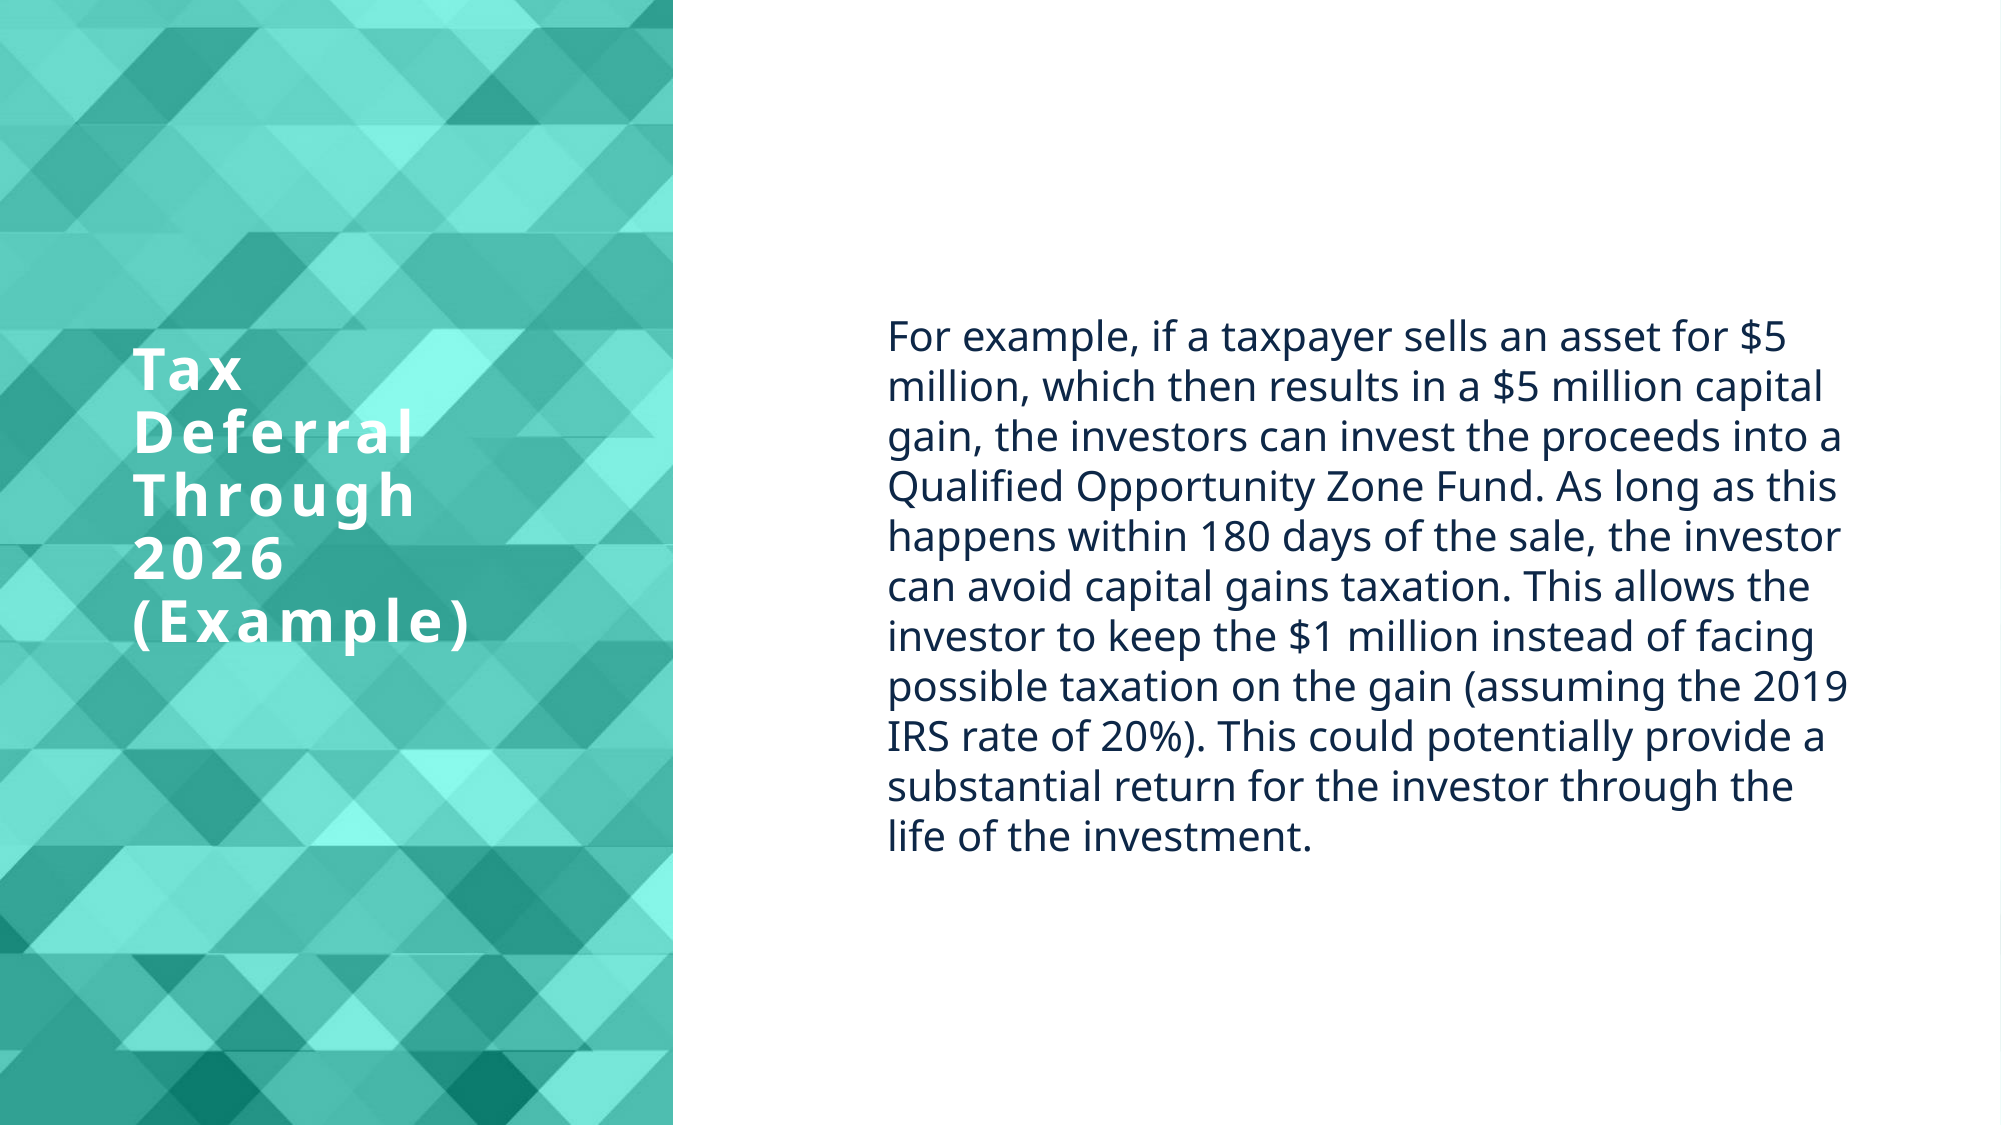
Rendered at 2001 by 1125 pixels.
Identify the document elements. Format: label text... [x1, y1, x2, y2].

picture [0, 0, 673, 1125]
title Tax Deferral Through 2026 (Example) [117, 243, 516, 752]
text_box For example, if a taxpayer sells an asset for $5 million, which then results in a $5 million capital gain, the investors can invest the proceeds into a Qualified Opportunity Zone Fund. As long as this happens within 180 days of the sale, the investor can avoid capital gains taxation. This allows the investor to keep the $1 million instead of facing possible taxation on the gain (assuming the 2019 IRS rate of 20%). This could potentially provide a substantial return for the investor through the life of the investment. [872, 302, 1873, 868]
